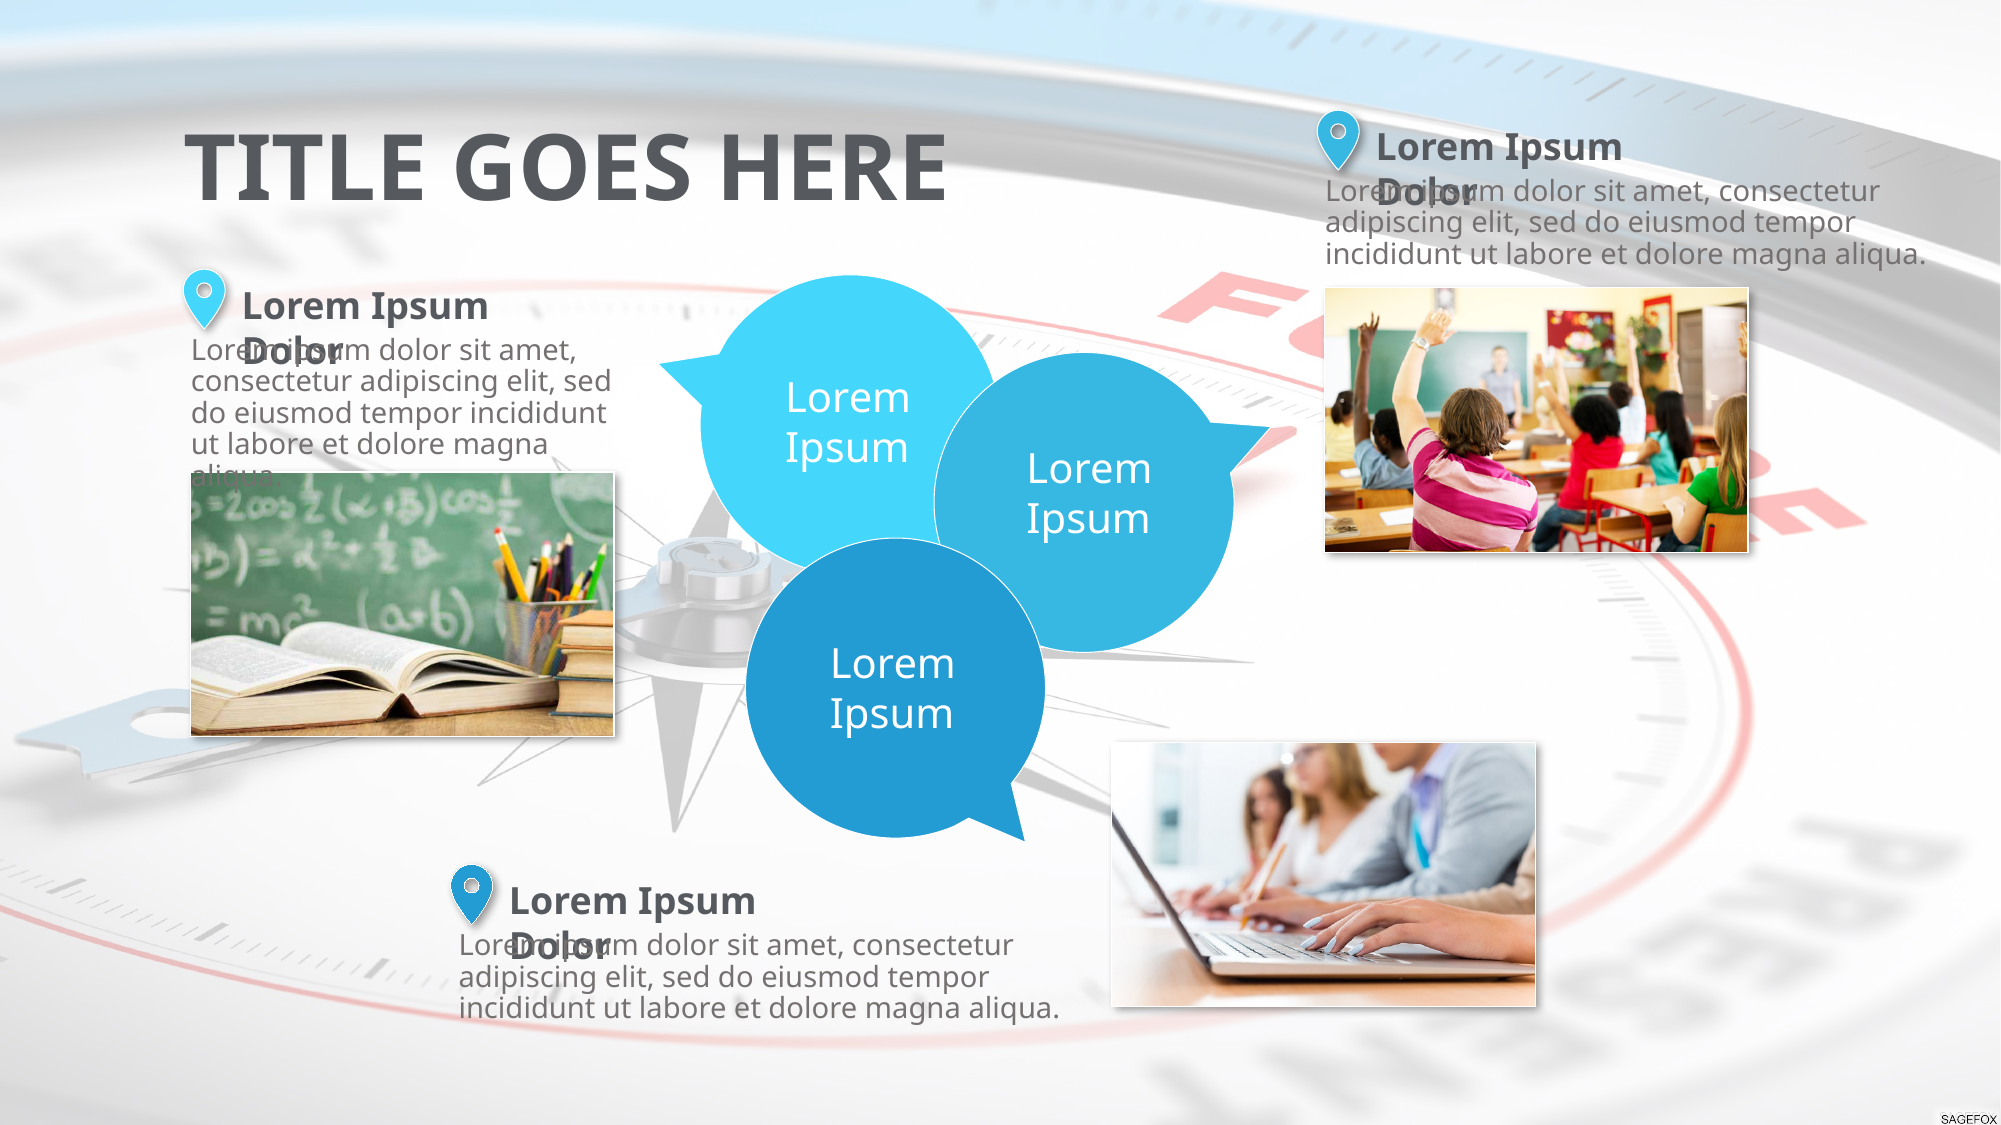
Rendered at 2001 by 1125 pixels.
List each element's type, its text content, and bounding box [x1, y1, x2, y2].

text_box [1317, 110, 1360, 171]
text_box Lorem ipsum dolor sit amet, consectetur adipiscing elit, sed do eiusmod tempor incididunt ut labore et dolore magna aliqua. [190, 335, 614, 479]
text_box [183, 269, 226, 329]
text_box Lorem ipsum dolor sit amet, consectetur adipiscing elit, sed do eiusmod tempor incididunt ut labore et dolore magna aliqua. [1324, 176, 1963, 320]
text_box Lorem Ipsum Dolor [1360, 115, 1735, 176]
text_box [671, 277, 1001, 578]
text_box Lorem Ipsum Dolor [494, 870, 869, 930]
text_box Lorem Ipsum Dolor [226, 274, 601, 335]
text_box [943, 327, 1244, 656]
text_box TITLE GOES HERE [168, 101, 1073, 227]
text_box Lorem ipsum dolor sit amet, consectetur adipiscing elit, sed do eiusmod tempor incididunt ut labore et dolore magna aliqua. [458, 930, 1123, 1075]
picture [1938, 1114, 1999, 1125]
text_box [450, 864, 493, 925]
text_box [1111, 741, 1536, 1008]
text_box [1324, 320, 1749, 553]
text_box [744, 543, 1073, 844]
text_box [190, 471, 615, 737]
